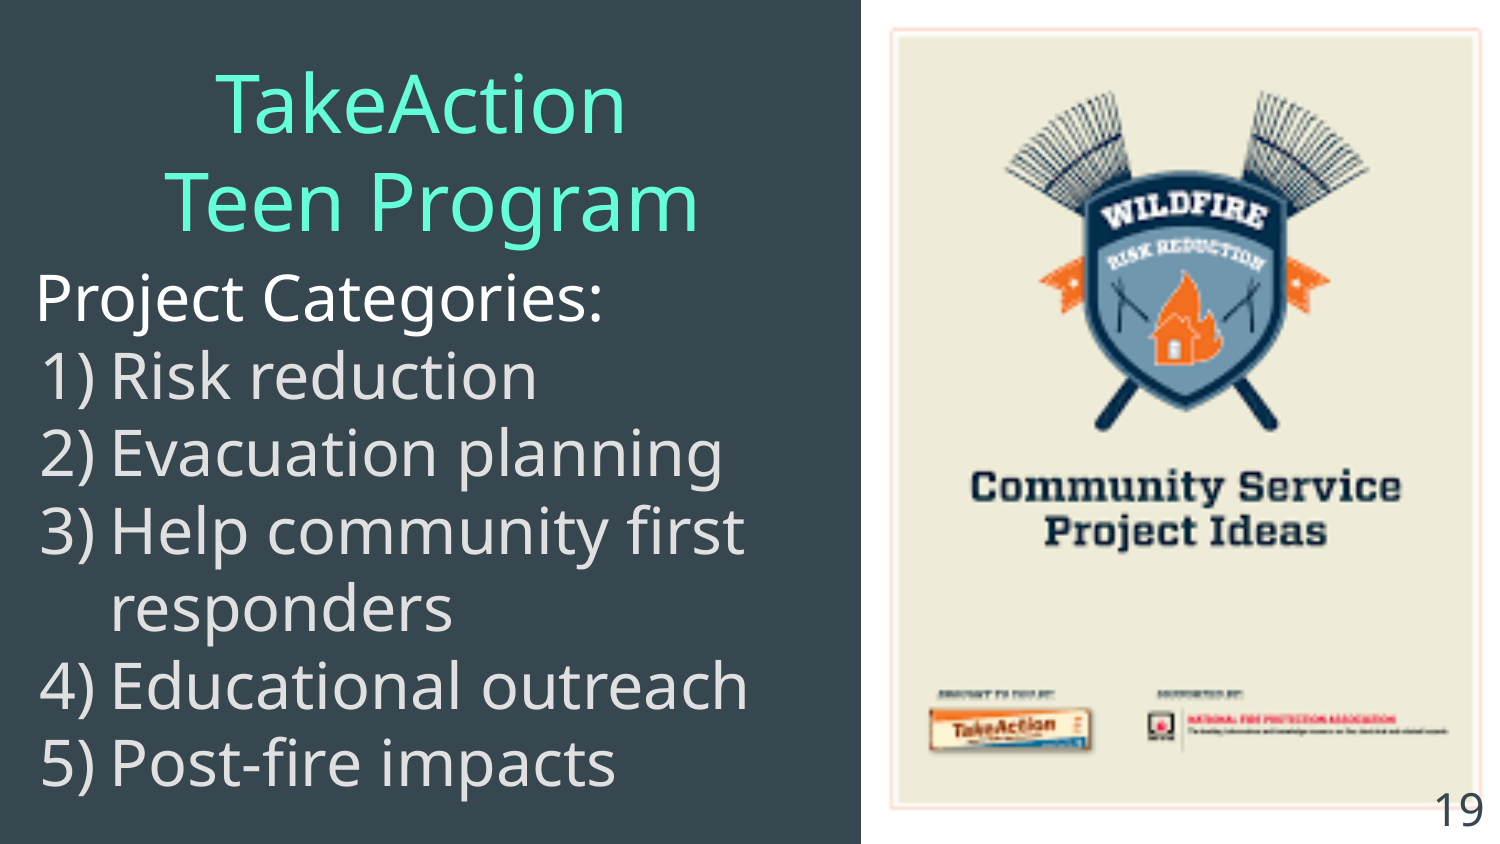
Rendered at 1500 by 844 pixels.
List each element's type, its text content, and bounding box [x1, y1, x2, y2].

picture [860, 0, 1500, 844]
text_box Project Categories: Risk reduction Evacuation planning Help community first responders Educational outreach Post-fire impacts [19, 242, 847, 776]
title TakeAction Teen Program [33, 37, 833, 242]
